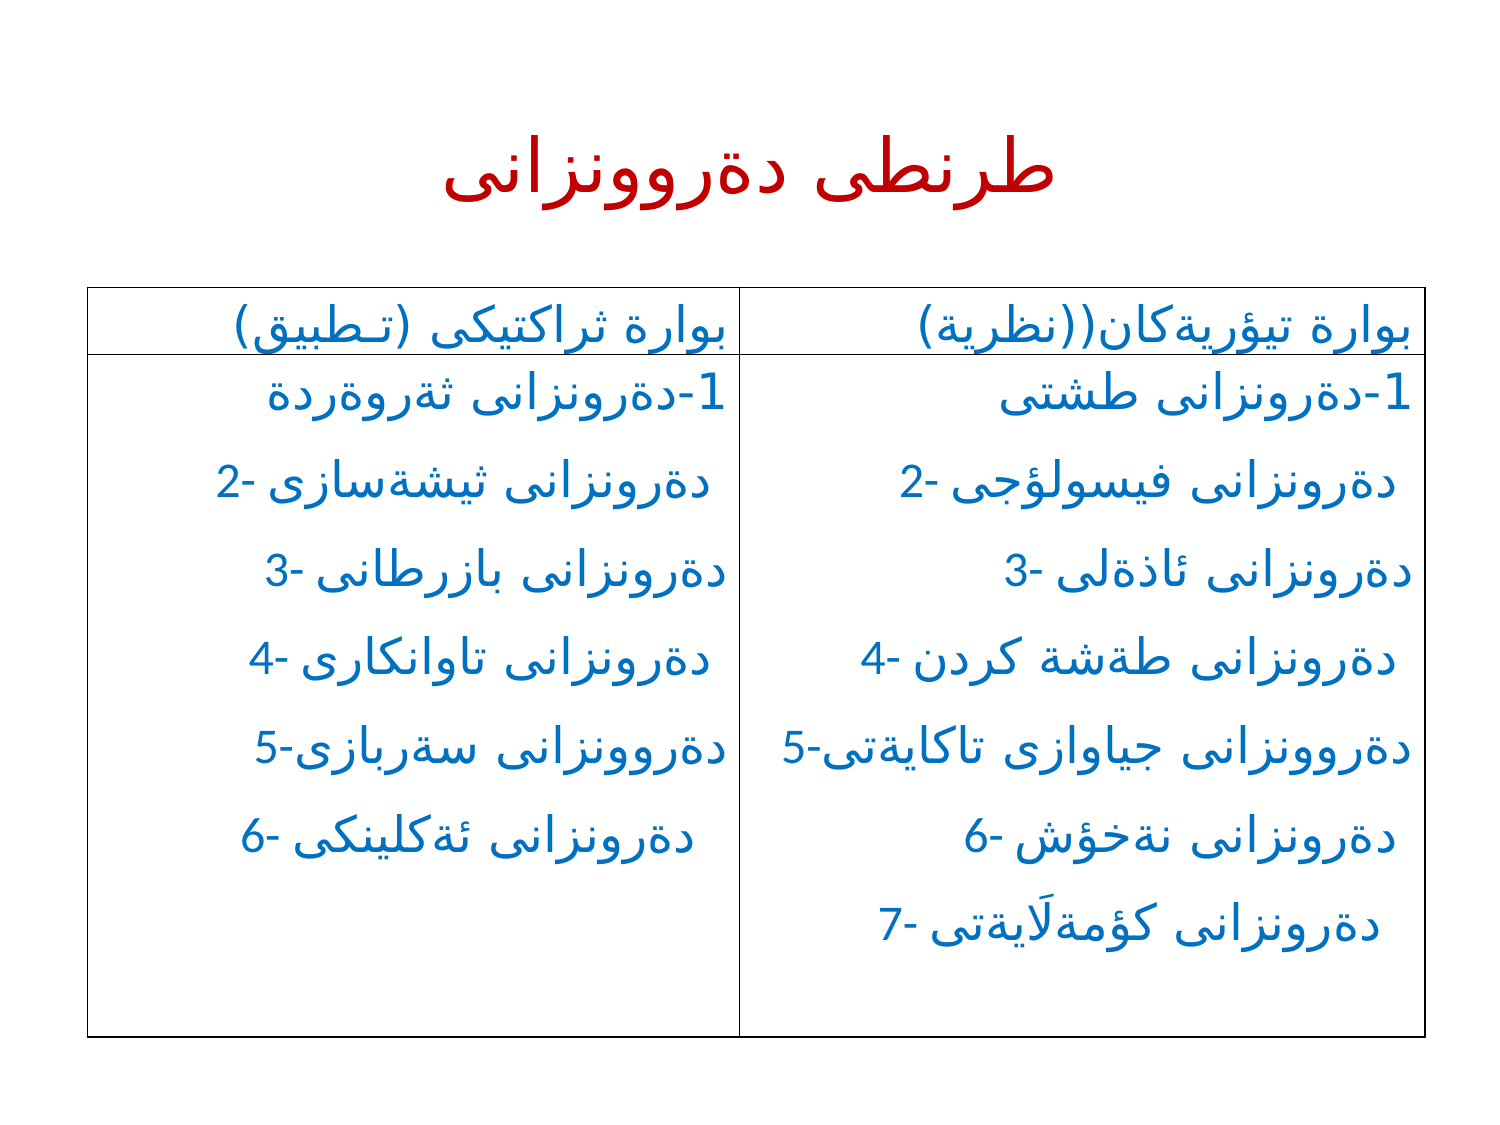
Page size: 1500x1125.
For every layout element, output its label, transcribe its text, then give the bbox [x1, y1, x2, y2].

table_cell 1-دةرونزانى ثةروةردة 2- دةرونزانى ثيشةسازى 3- دةرونزانى بازرطانى 4- دةرونزانى تاوانكارى 5-دةروونزانى سةربازى 6- دةرونزانى ئةكلينكى [88, 355, 739, 1036]
table_header بوارة تيؤريةكان((نظرية) [740, 288, 1424, 354]
table_header بوارة ثراكتيكى (تـطبيق) [88, 288, 739, 354]
title طرنطى دةروونزانى [103, 59, 1397, 278]
table_cell 1-دةرونزانى طشتى 2- دةرونزانى فيسولؤجى 3- دةرونزانى ئاذةلى 4- دةرونزانى طةشة كردن 5-دةروونزانى جياوازى تاكايةتى 6- دةرونزانى نةخؤش 7- دةرونزانى كؤمةلَايةتى [740, 355, 1424, 1036]
